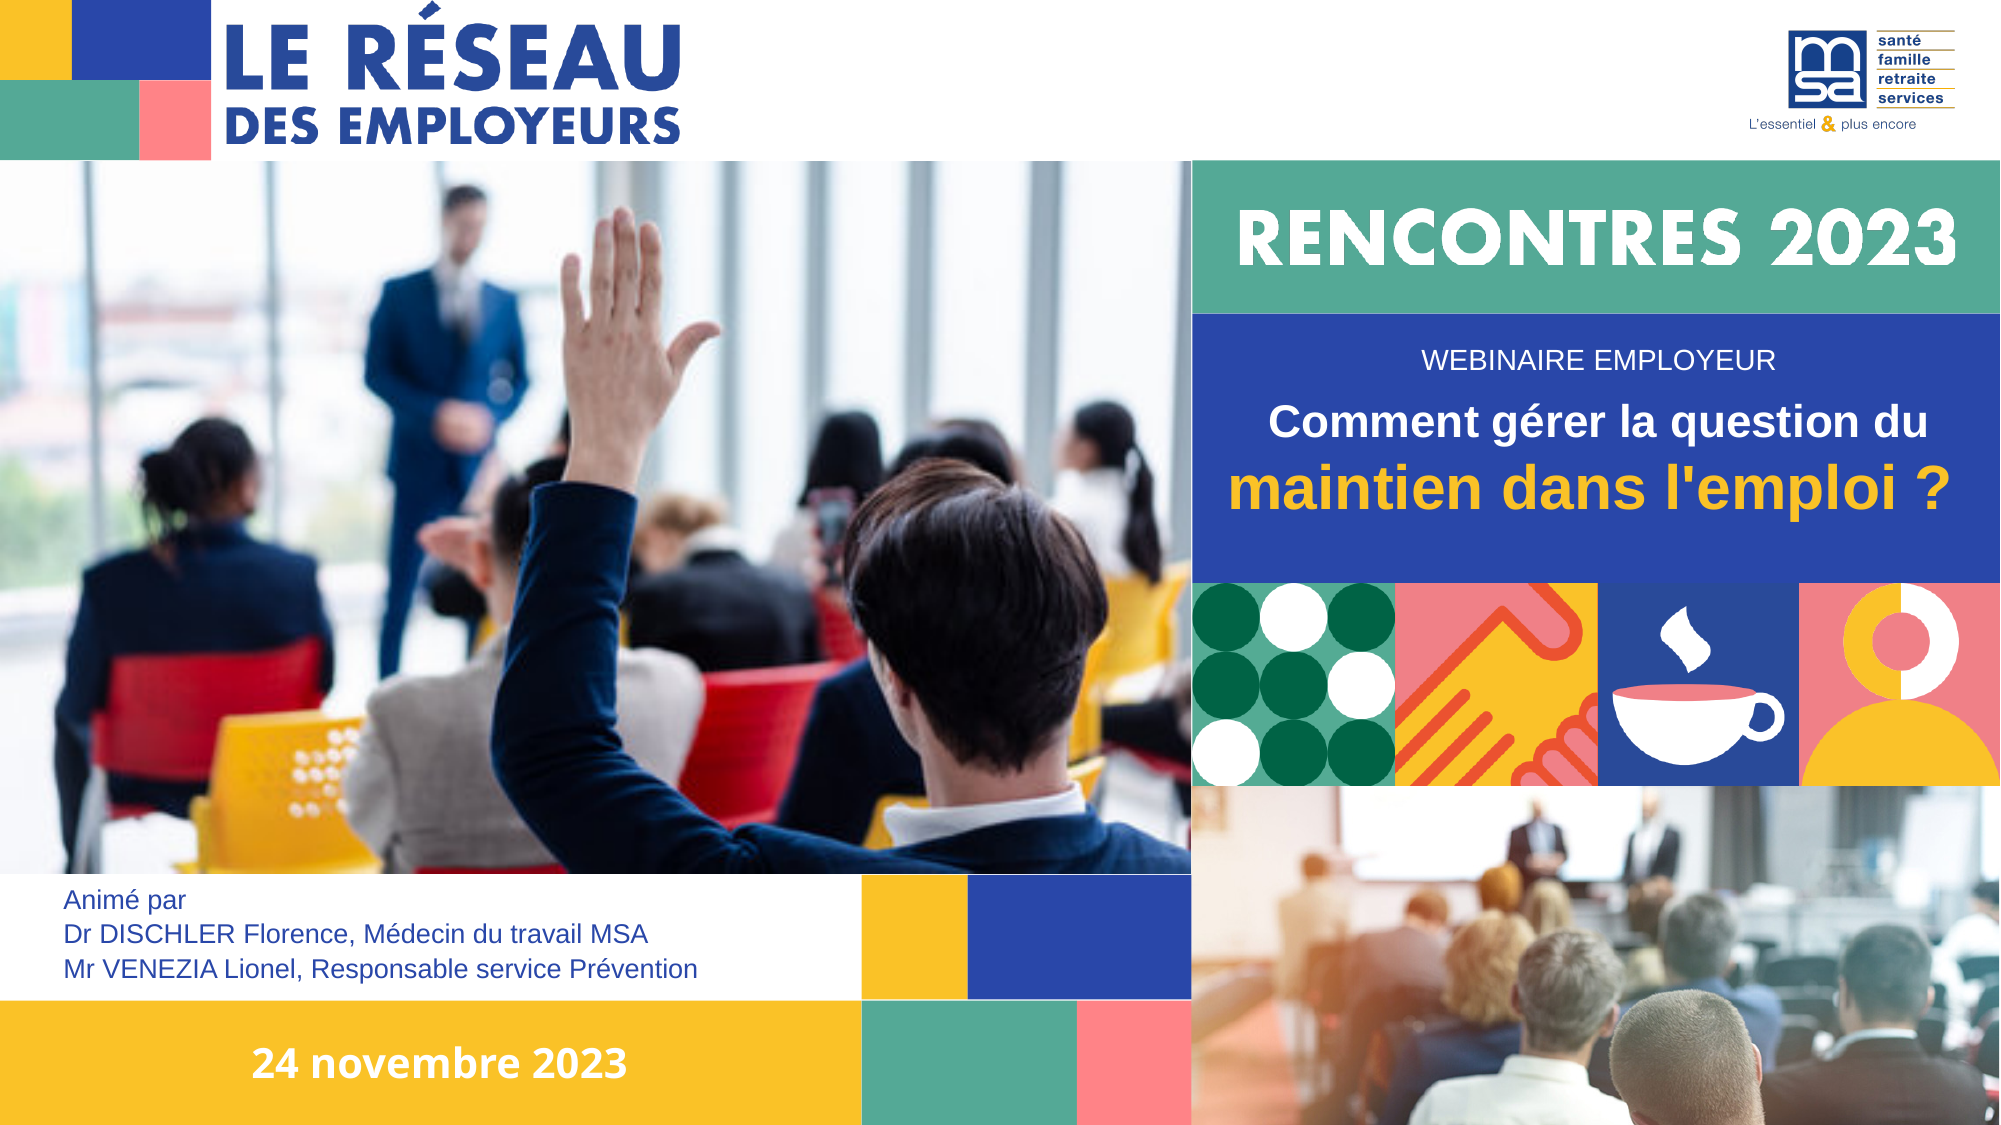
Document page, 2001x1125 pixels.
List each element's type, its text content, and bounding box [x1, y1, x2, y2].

text_box Animé par Dr DISCHLER Florence, Médecin du travail MSA Mr VENEZIA Lionel, Responsable service Prévention [48, 874, 829, 992]
picture [0, 161, 2000, 1125]
text_box Comment gérer la question du maintien dans l'emploi ? [1198, 384, 2000, 530]
text_box WEBINAIRE EMPLOYEUR [1332, 334, 1866, 384]
text_box 24 novembre 2023 [17, 1029, 862, 1095]
